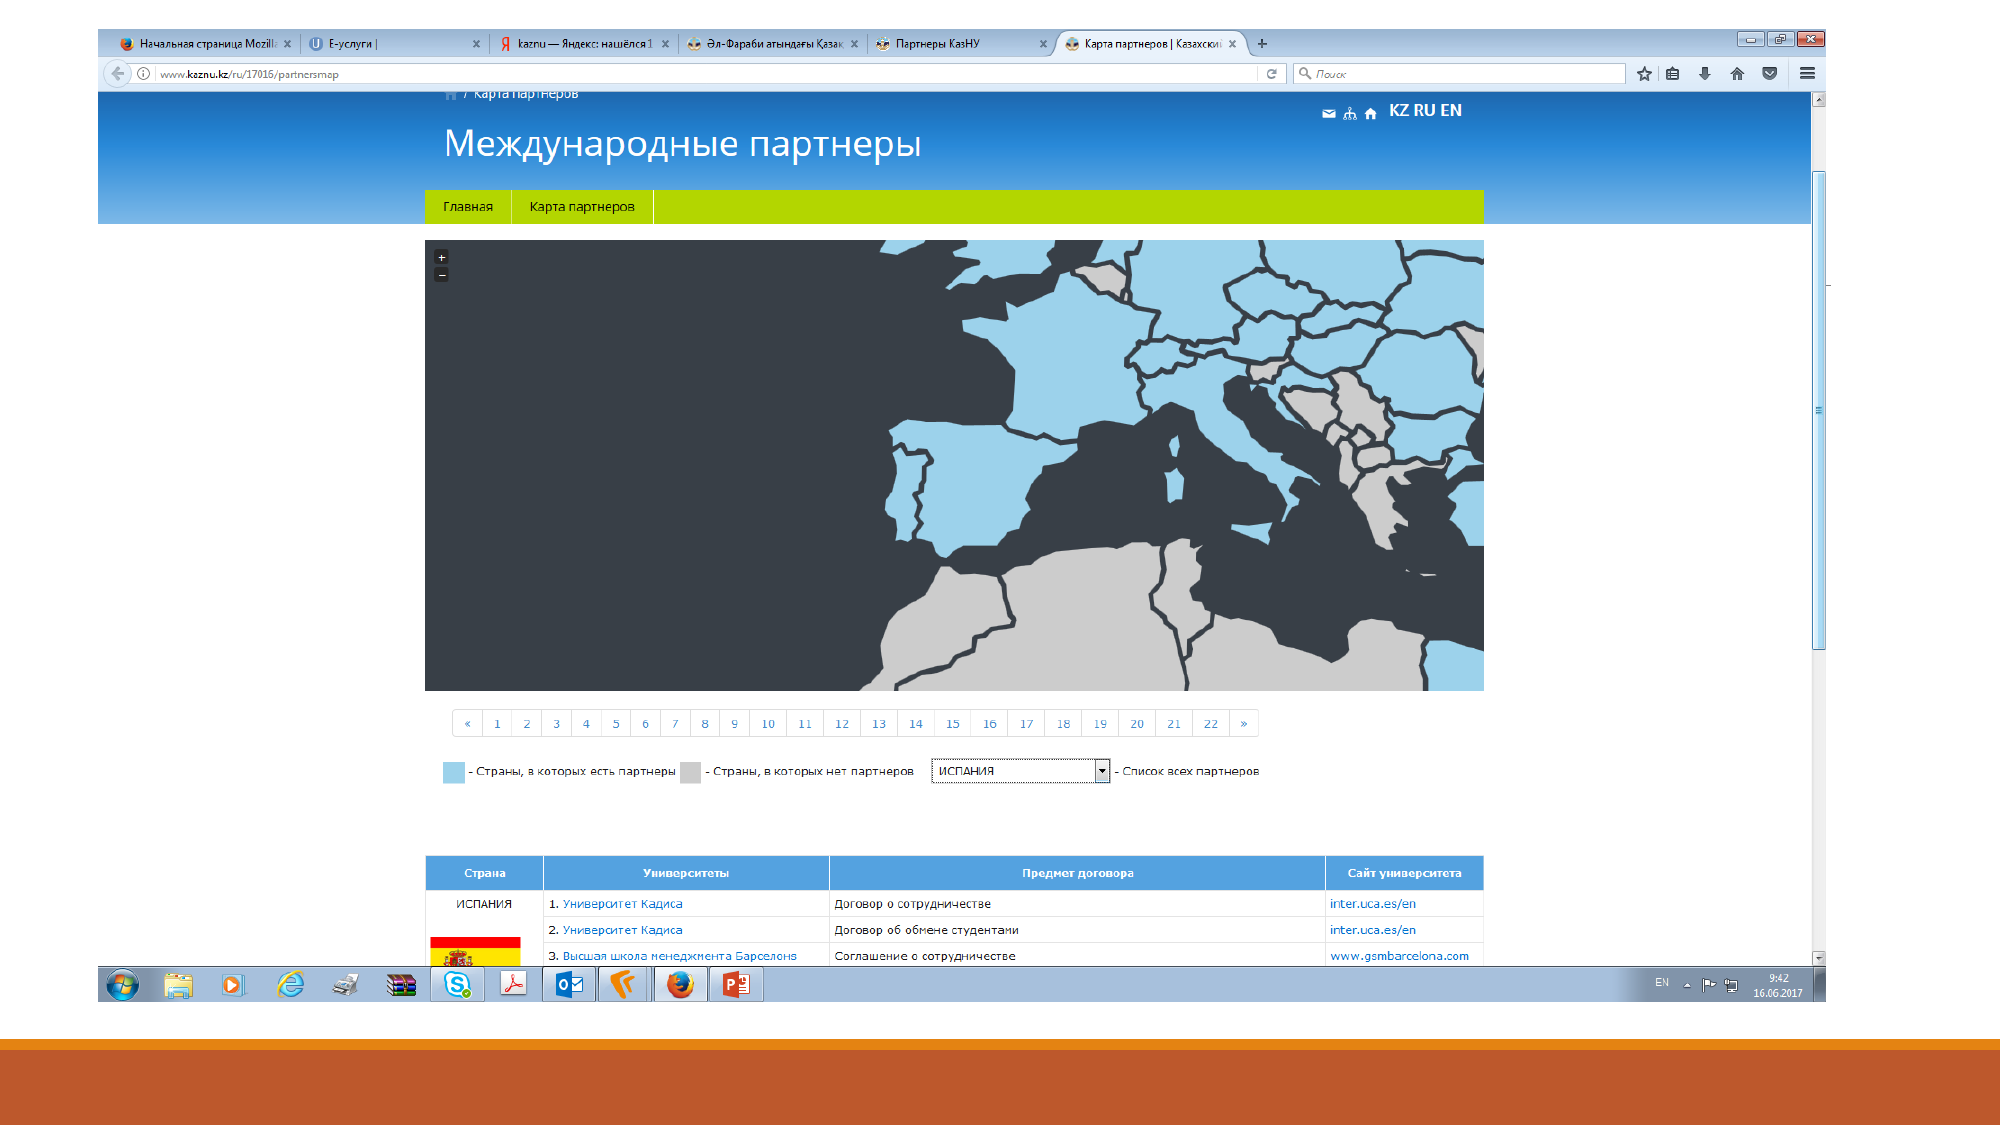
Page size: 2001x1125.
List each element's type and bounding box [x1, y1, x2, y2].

list [98, 29, 1827, 1002]
